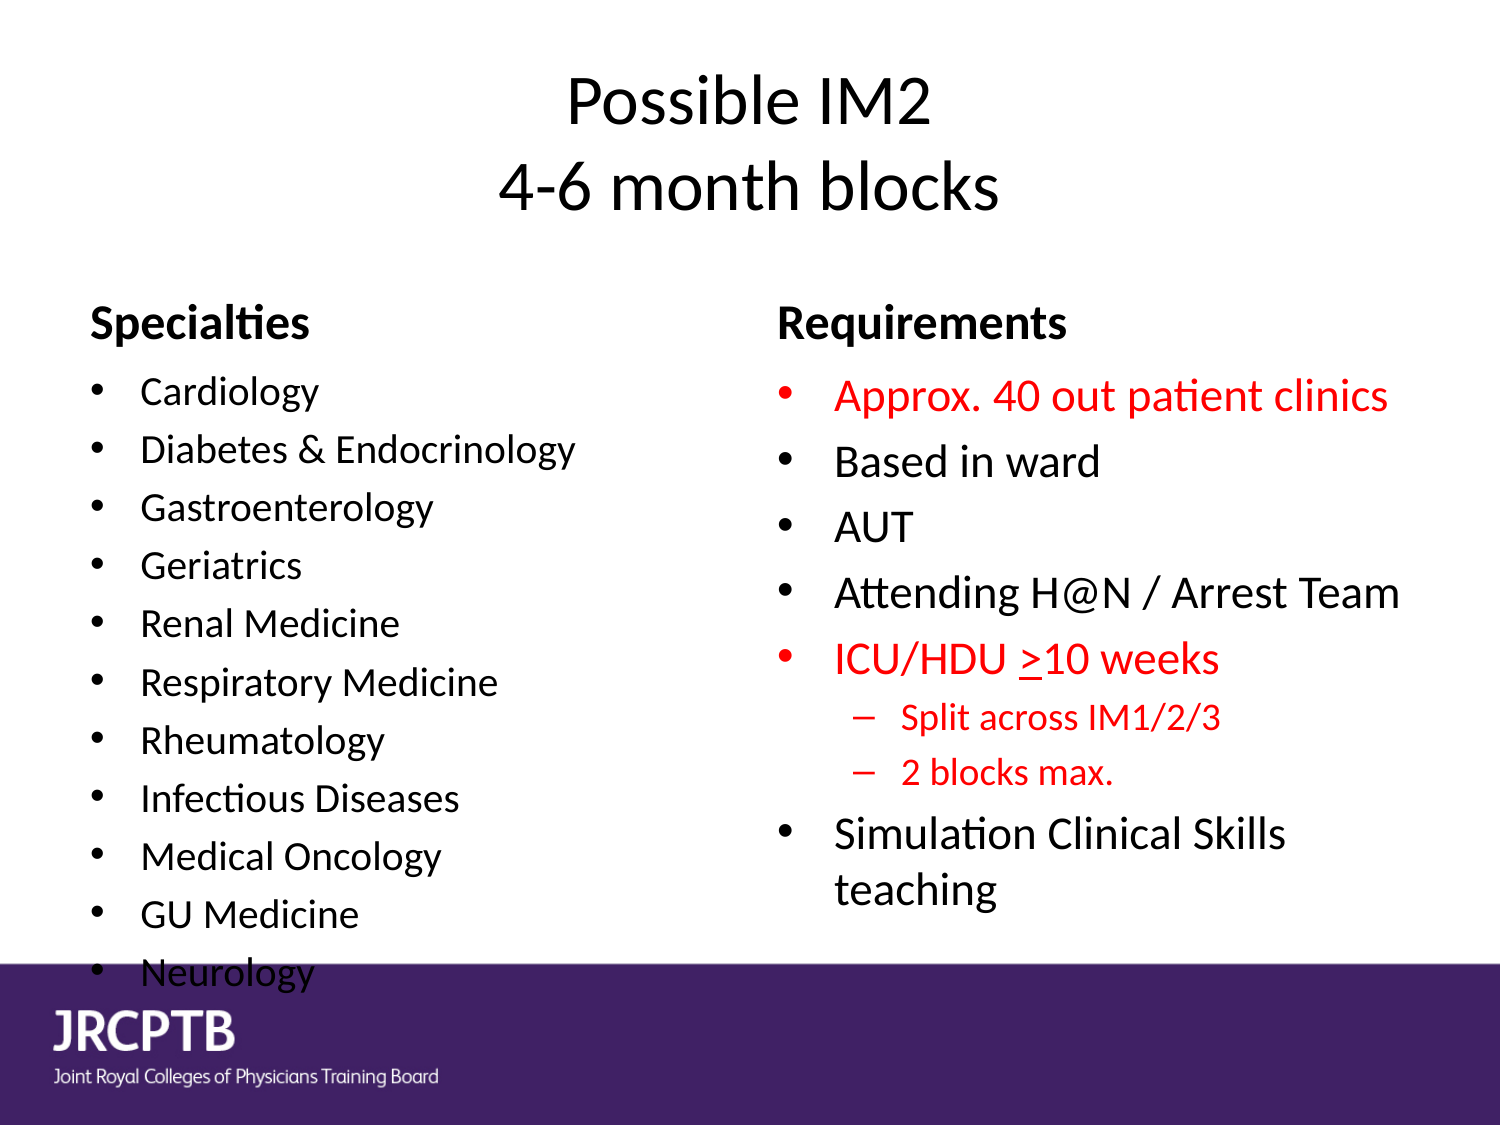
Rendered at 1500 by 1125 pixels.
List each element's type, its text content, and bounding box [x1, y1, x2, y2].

list Approx. 40 out patient clinics Based in ward AUT Attending H@N / Arrest Team ICU/HDU >10 weeks Split across IM1/2/3 2 blocks max. Simulation Clinical Skills teaching [761, 356, 1425, 1005]
list Specialties [75, 251, 738, 356]
list Cardiology Diabetes & Endocrinology Gastroenterology Geriatrics Renal Medicine Respiratory Medicine Rheumatology Infectious Diseases Medical Oncology GU Medicine Neurology [75, 356, 738, 1005]
picture [0, 0, 1500, 1125]
list Requirements [761, 251, 1425, 356]
title Possible IM2 4-6 month blocks [75, 45, 1425, 233]
